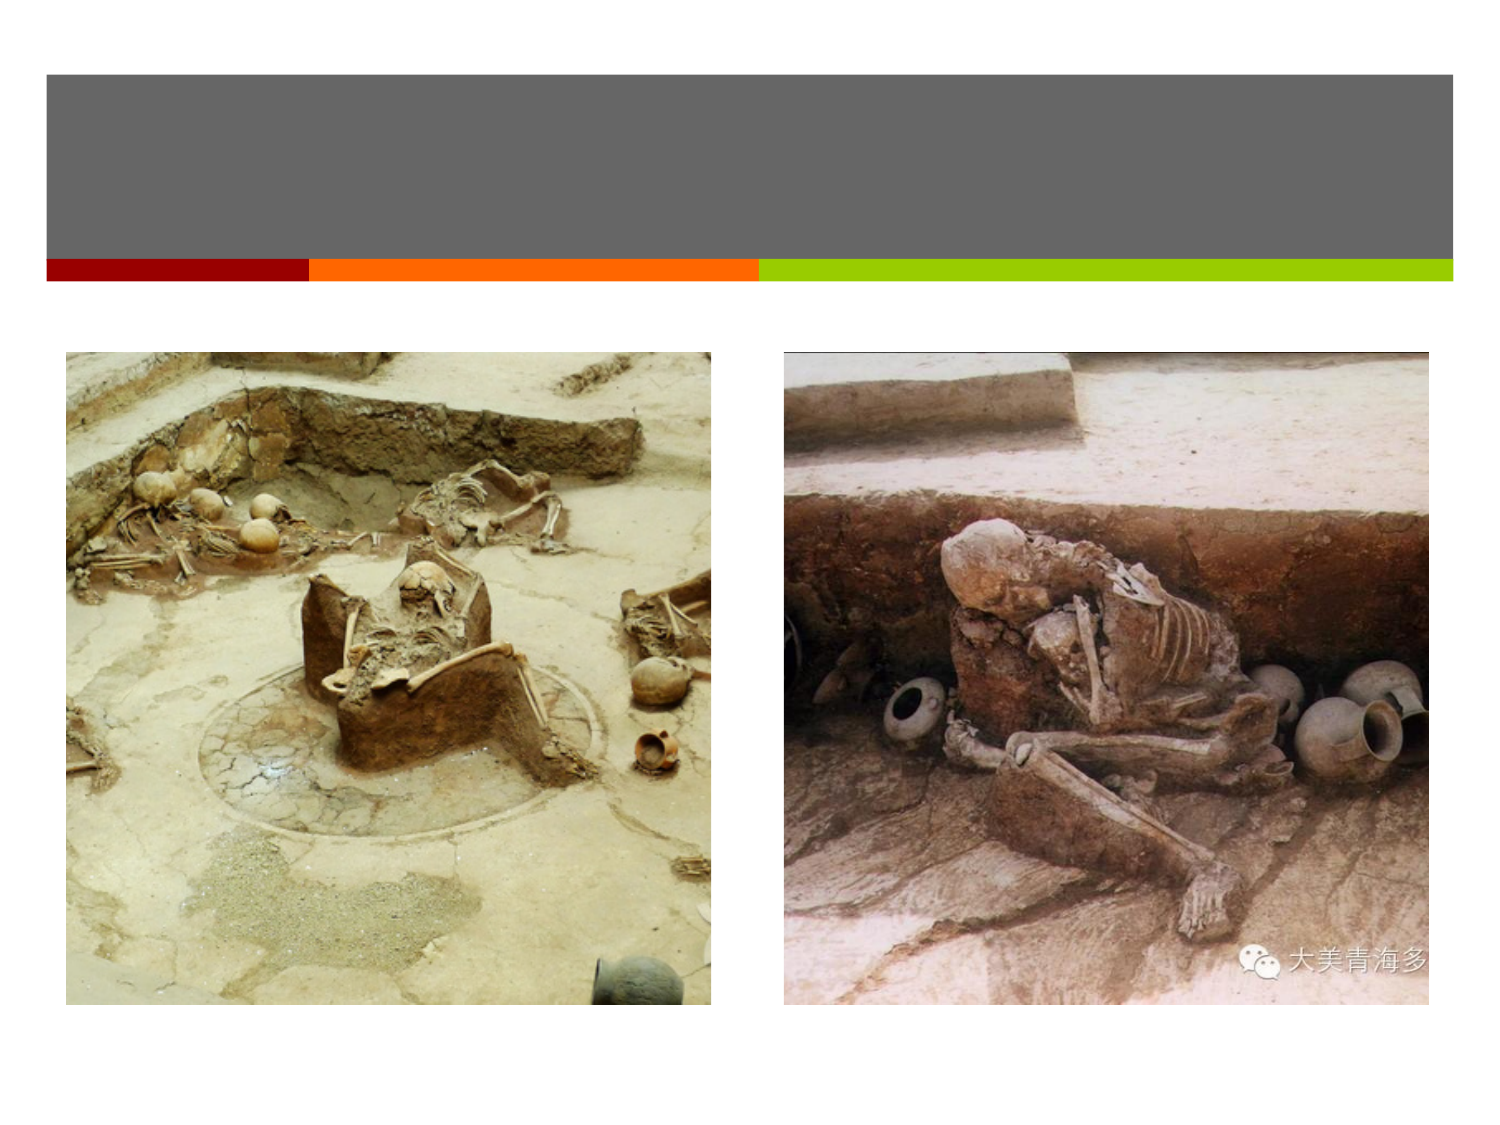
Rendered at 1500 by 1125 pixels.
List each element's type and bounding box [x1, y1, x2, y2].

list [783, 352, 1430, 1006]
list [65, 352, 712, 1006]
